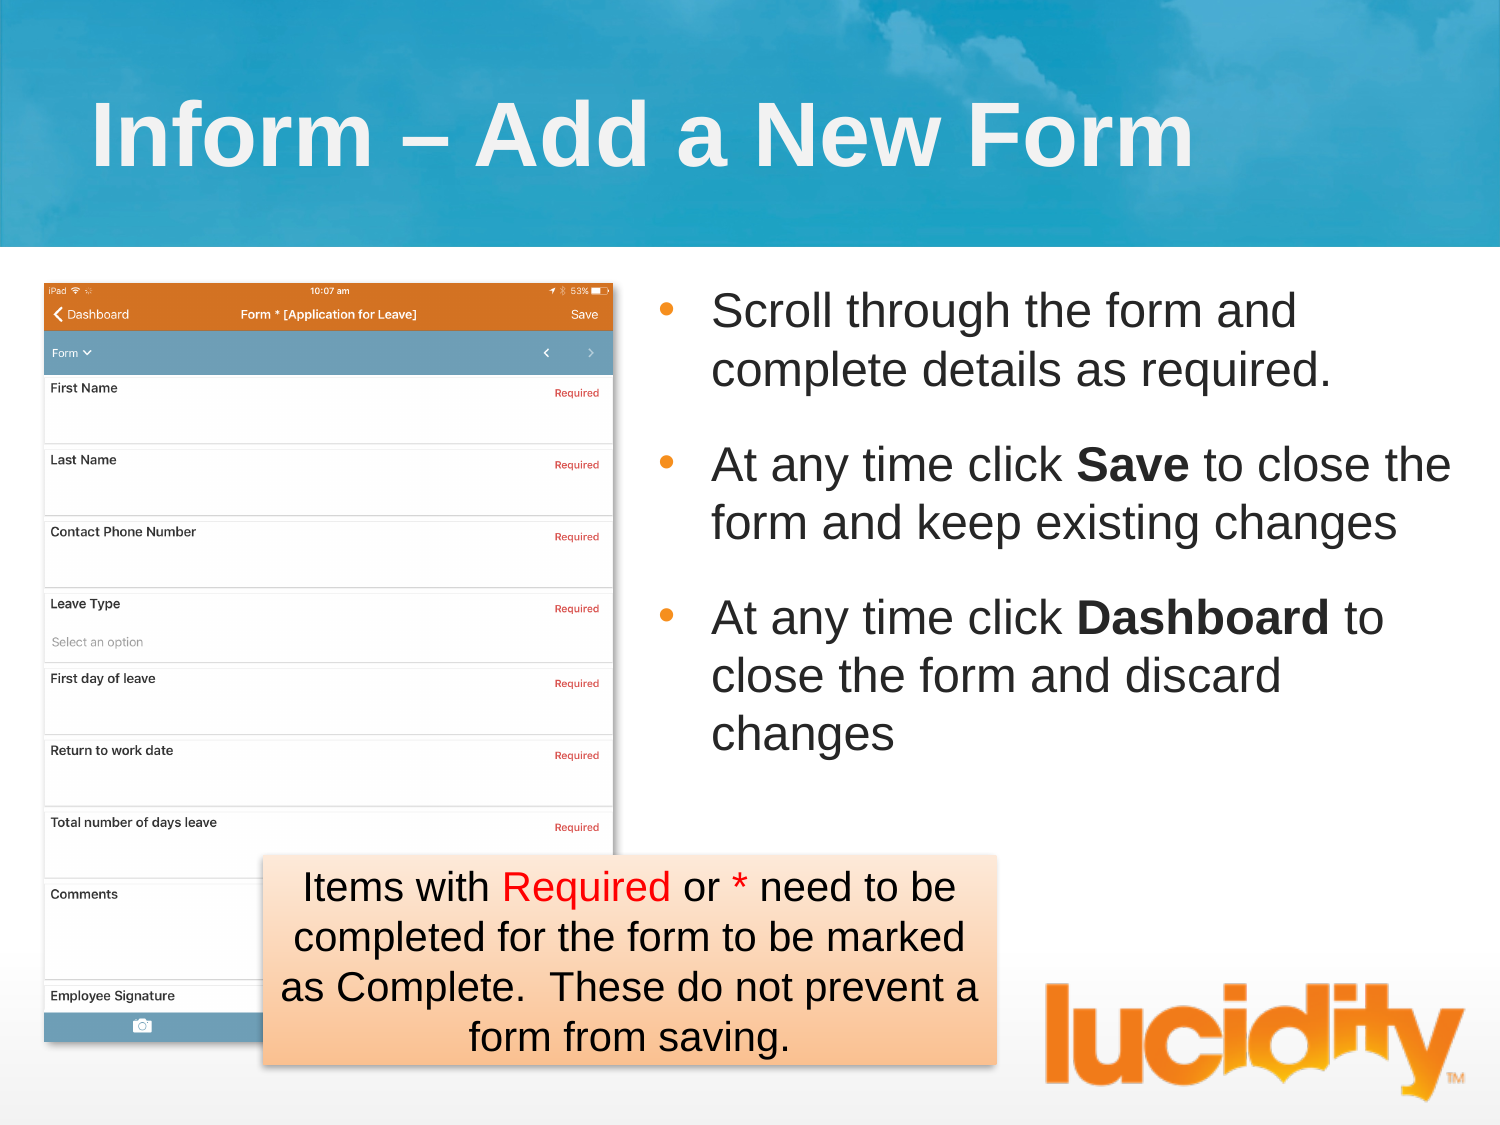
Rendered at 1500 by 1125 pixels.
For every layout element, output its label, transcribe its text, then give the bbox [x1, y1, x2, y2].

title Inform – Add a New Form [75, 35, 1425, 223]
picture [1030, 959, 1500, 1125]
picture [0, 0, 1500, 247]
picture [44, 283, 613, 1042]
list Scroll through the form and complete details as required. At any time click Save to close the form and keep existing changes At any time click Dashboard to close the form and discard changes [643, 271, 1468, 834]
text_box Items with Required or * need to be completed for the form to be marked as Complete. These do not prevent a form from saving. [262, 855, 997, 1066]
